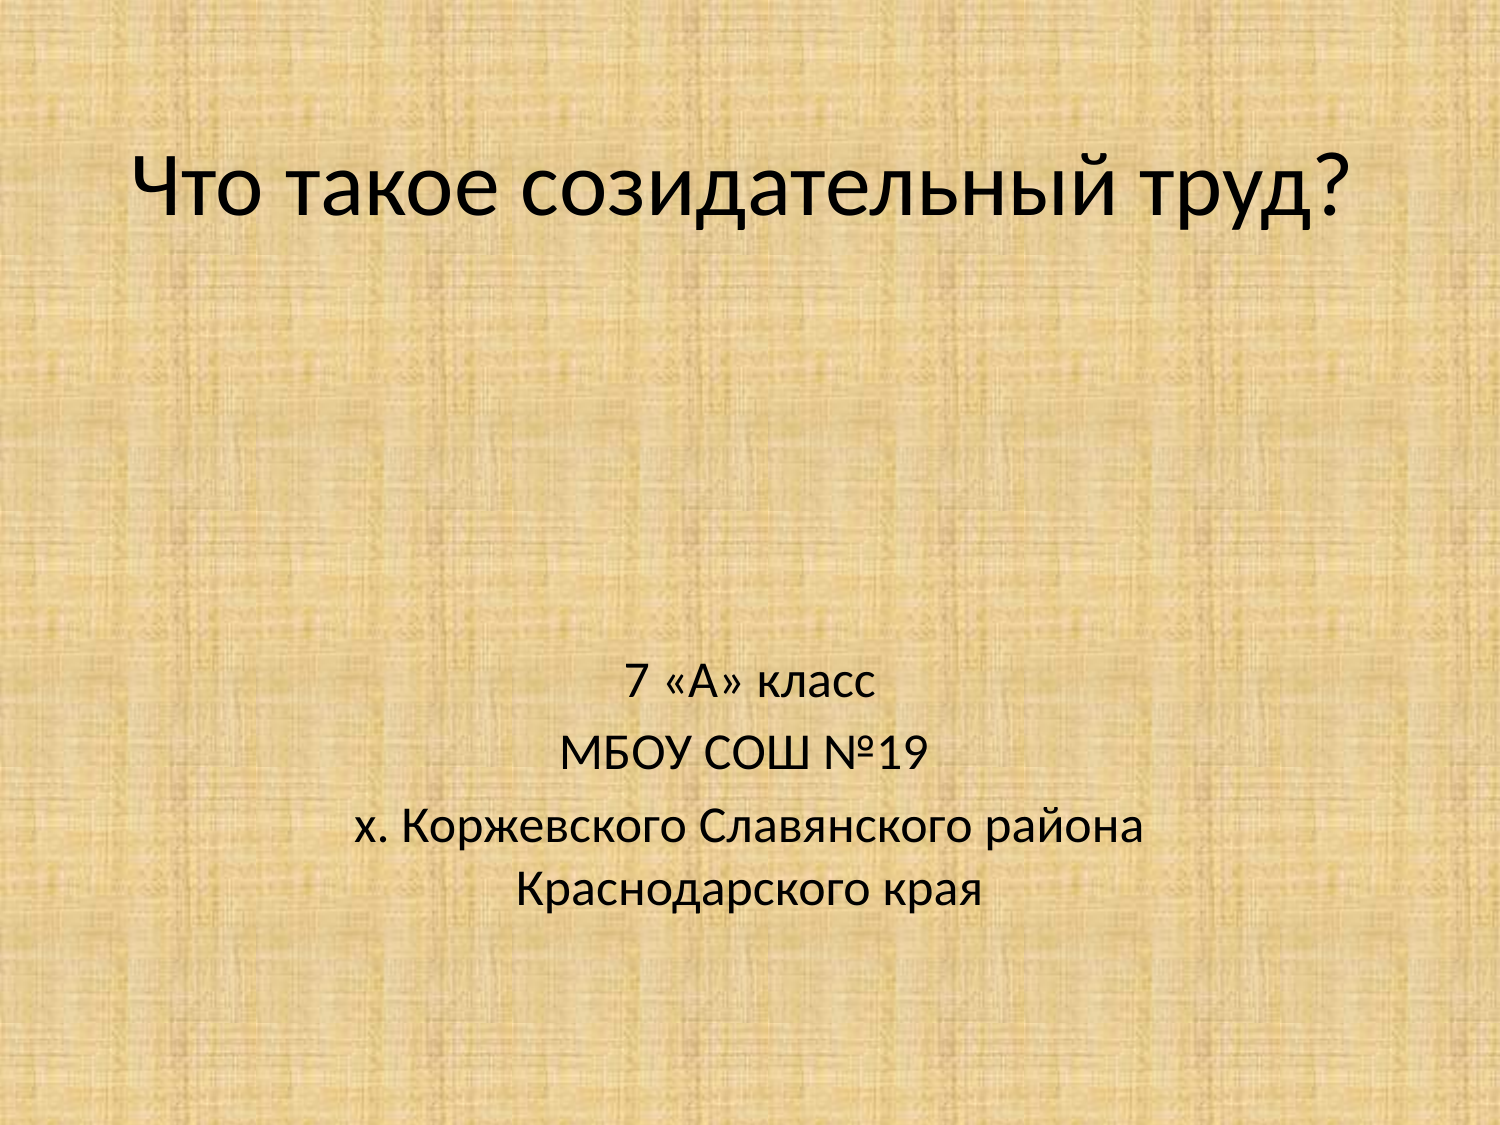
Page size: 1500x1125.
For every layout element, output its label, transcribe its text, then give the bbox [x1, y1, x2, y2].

subtitle 7 «А» класс МБОУ СОШ №19 х. Коржевского Славянского района Краснодарского края [225, 637, 1275, 925]
title Что такое созидательный труд? [105, 58, 1381, 300]
picture [0, 0, 1500, 1125]
